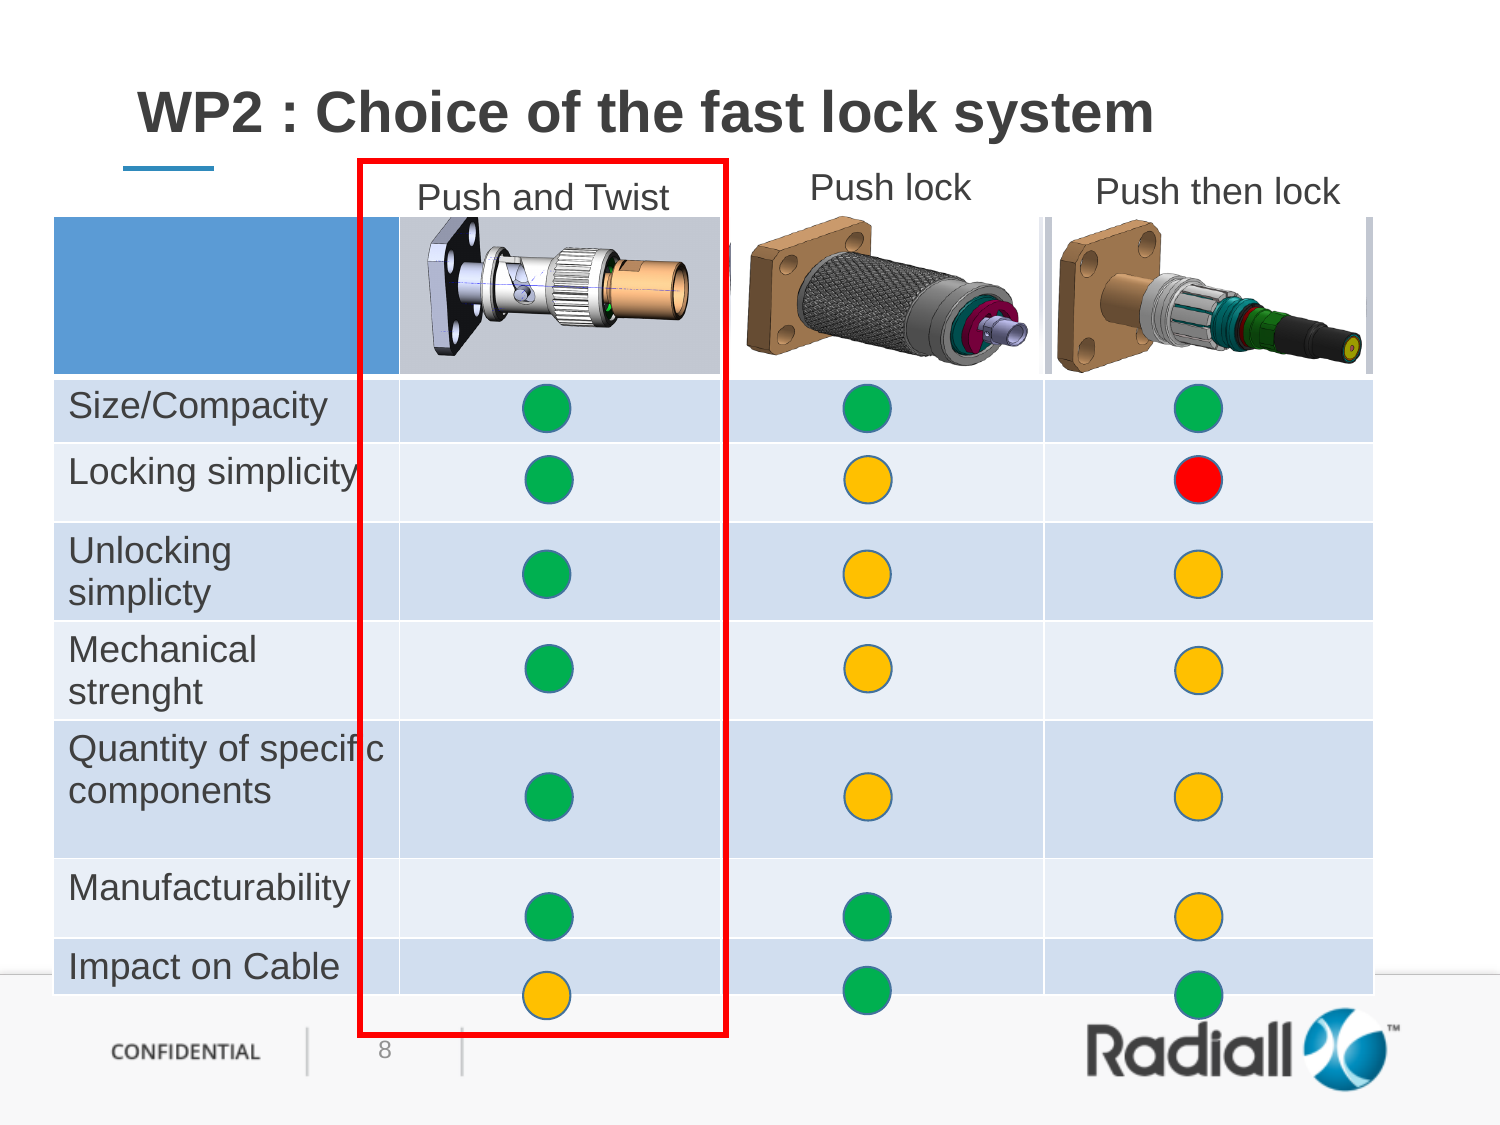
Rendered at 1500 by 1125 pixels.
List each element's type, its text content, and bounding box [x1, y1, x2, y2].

table_cell Size/Compacity [54, 380, 359, 442]
table_cell [727, 523, 1043, 620]
text_box [1173, 455, 1224, 505]
table_cell [1045, 721, 1373, 858]
text_box [843, 772, 893, 822]
text_box [842, 892, 892, 942]
text_box Push then lock [1080, 169, 1356, 213]
table_cell [1045, 622, 1373, 719]
table_header [1045, 217, 1052, 374]
table_cell [1045, 523, 1373, 620]
table_cell [727, 444, 1043, 521]
table_header [727, 217, 731, 374]
table_cell [1045, 939, 1373, 994]
table_cell [727, 622, 1043, 719]
table_cell Unlocking simplicty [54, 523, 359, 620]
text_box [842, 965, 892, 1016]
table_cell [727, 721, 1043, 858]
table_cell [1045, 380, 1373, 442]
text_box Push and Twist [401, 169, 685, 225]
text_box [359, 169, 727, 1036]
table_cell [1045, 444, 1373, 521]
text_box [1173, 772, 1224, 822]
table_cell Impact on Cable [54, 939, 359, 994]
text_box [1173, 383, 1224, 434]
table_cell [727, 859, 1043, 937]
text_box [843, 455, 893, 505]
picture [0, 0, 1500, 1125]
table_cell Locking simplicity [54, 444, 359, 521]
text_box Push lock [794, 169, 987, 209]
table_cell Quantity of specific components [54, 721, 359, 858]
table_cell [727, 380, 1043, 442]
title WP2 : Choice of the fast lock system [122, 59, 1397, 169]
table_cell [727, 939, 1043, 994]
text_box [1174, 970, 1224, 1020]
text_box [842, 383, 892, 434]
text_box [842, 549, 892, 599]
text_box [1174, 892, 1224, 942]
table_header [1366, 217, 1373, 374]
table_cell [1045, 859, 1373, 937]
table_header [1039, 217, 1043, 374]
table_cell Manufacturability [54, 859, 359, 937]
text_box [843, 644, 893, 694]
table_cell Mechanical strenght [54, 622, 359, 719]
text_box [1173, 549, 1224, 599]
text_box [1174, 645, 1224, 696]
table_header [54, 217, 359, 374]
